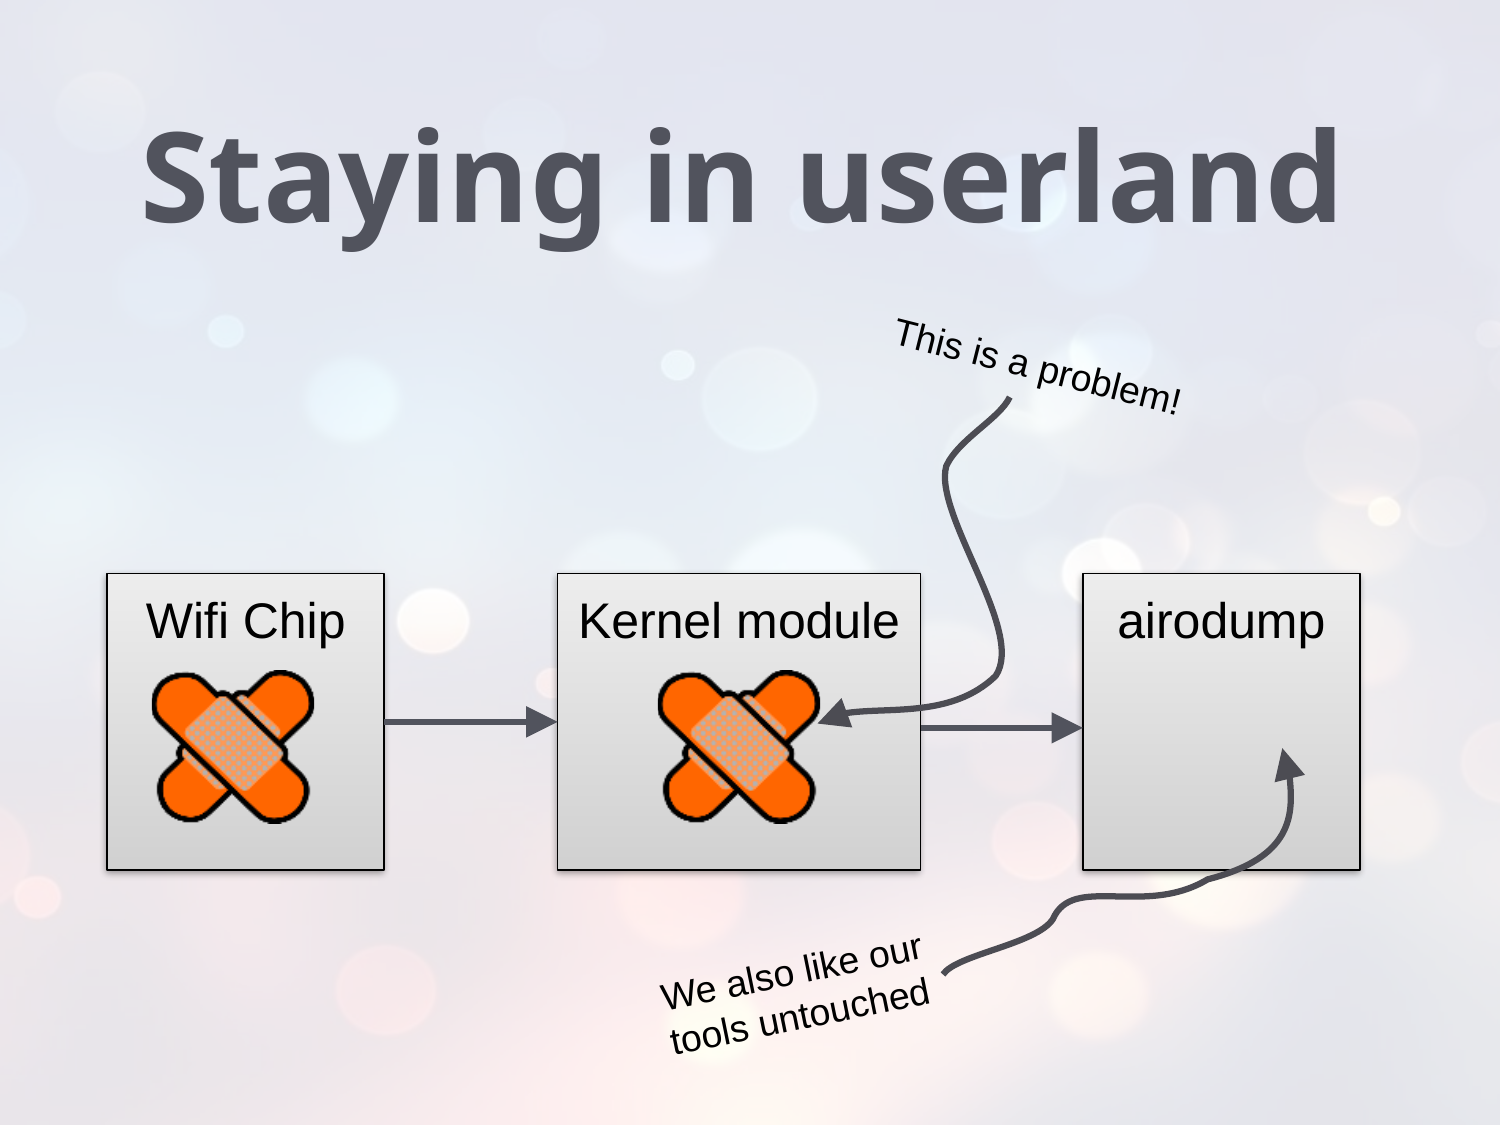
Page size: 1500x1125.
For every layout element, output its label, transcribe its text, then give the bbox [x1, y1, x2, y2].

title Staying in userland [75, 34, 1425, 263]
text_box [817, 396, 1012, 725]
text_box [988, 748, 1299, 954]
text_box Kernel module [557, 573, 921, 871]
text_box Wifi Chip [106, 573, 385, 871]
text_box [151, 670, 315, 824]
text_box We also like our tools untouched [640, 901, 1000, 1073]
text_box airodump [1082, 573, 1361, 871]
text_box This is a problem! [873, 296, 1222, 440]
text_box [657, 670, 821, 824]
